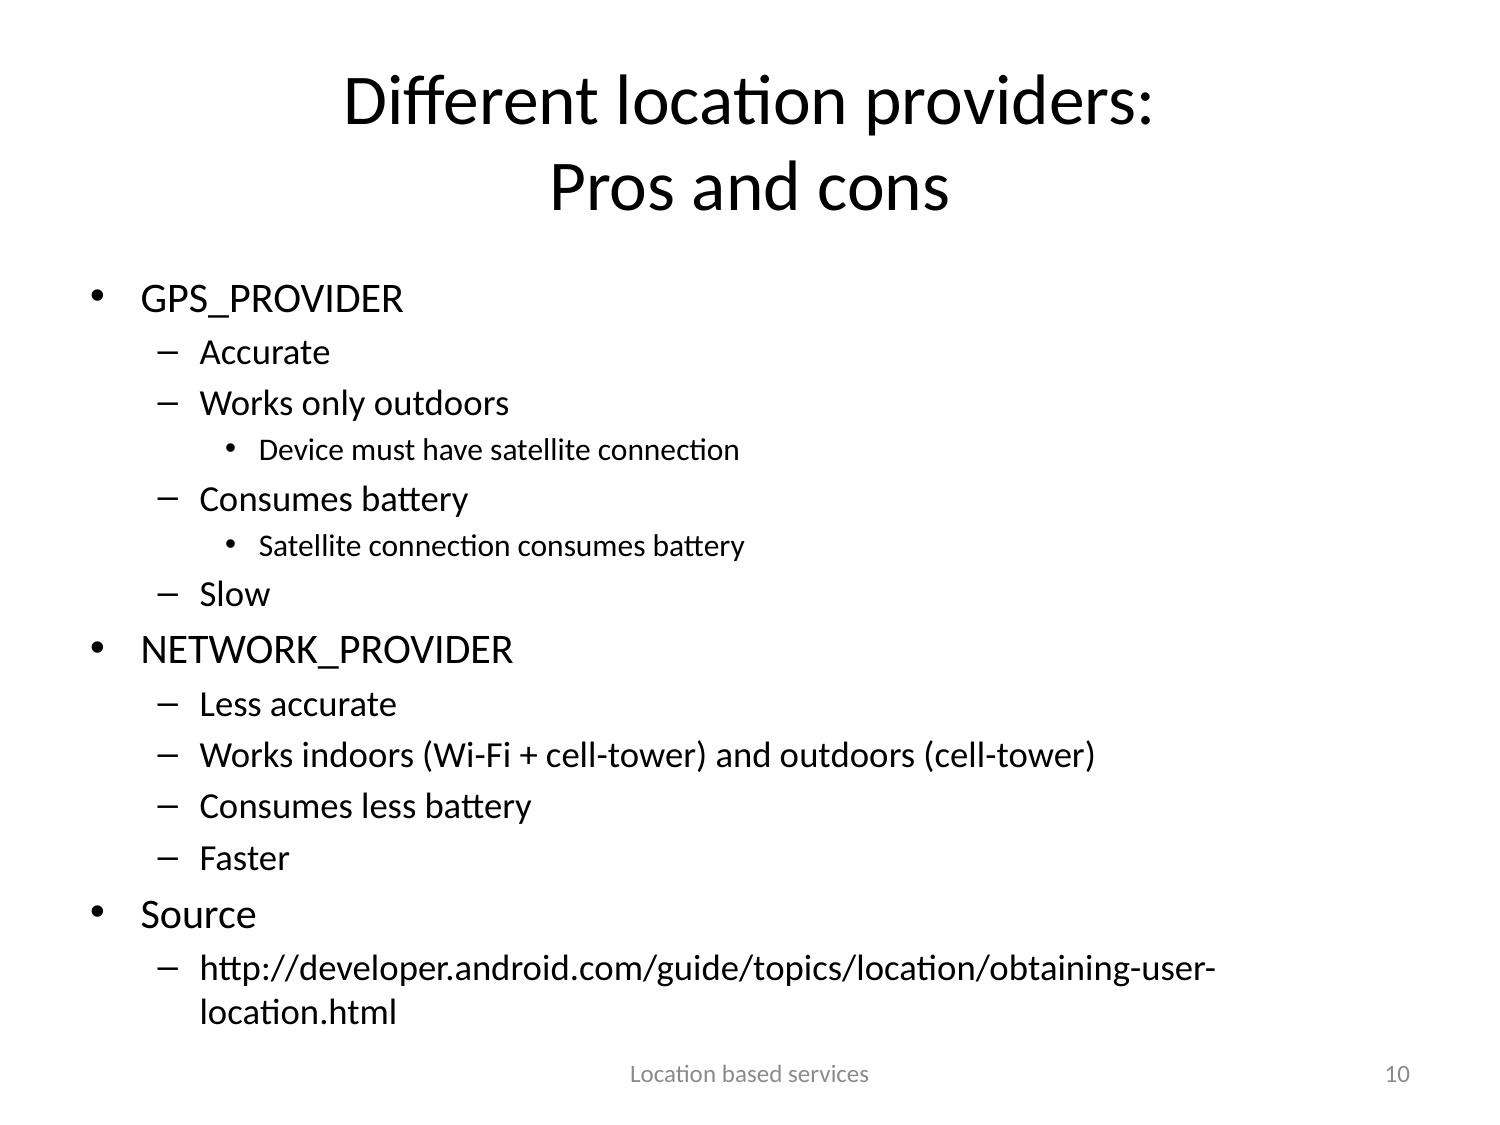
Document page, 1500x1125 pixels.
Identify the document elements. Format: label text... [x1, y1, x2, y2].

list GPS_PROVIDER Accurate Works only outdoors Device must have satellite connection Consumes battery Satellite connection consumes battery Slow NETWORK_PROVIDER Less accurate Works indoors (Wi-Fi + cell-tower) and outdoors (cell-tower) Consumes less battery Faster Source http://developer.android.com/guide/topics/location/obtaining-user-location.html [75, 262, 1425, 1050]
title Different location providers: Pros and cons [75, 45, 1425, 233]
slide_number 10 [1074, 1042, 1425, 1103]
footer Location based services [512, 1042, 988, 1103]
